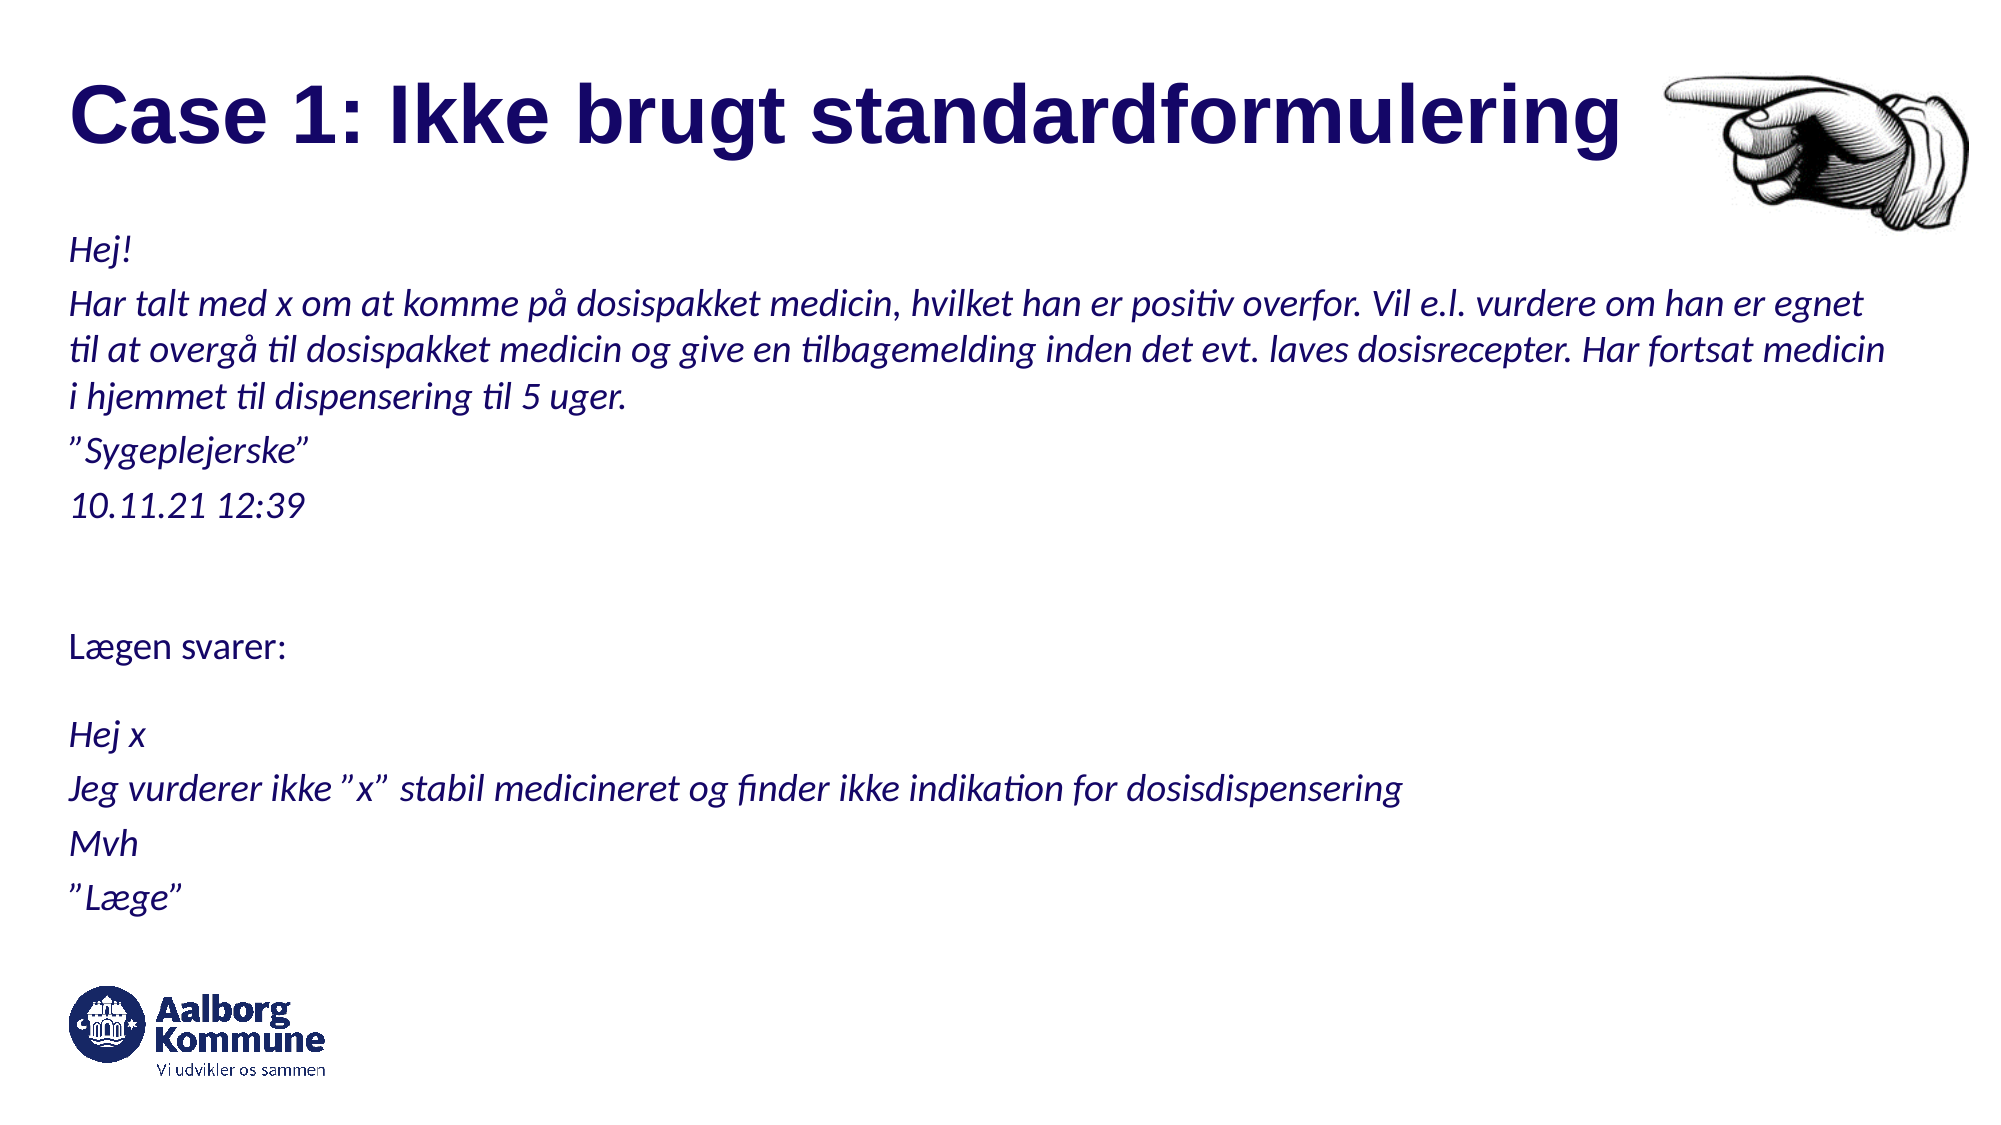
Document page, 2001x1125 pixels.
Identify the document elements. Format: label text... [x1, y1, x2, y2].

picture [55, 971, 339, 1090]
picture [1661, 66, 1969, 236]
list Hej! Har talt med x om at komme på dosispakket medicin, hvilket han er positiv overfor. Vil e.l. vurdere om han er egnet til at overgå til dosispakket medicin og give en tilbagemelding inden det evt. laves dosisrecepter. Har fortsat medicin i hjemmet til dispensering til 5 uger. ”Sygeplejerske” 10.11.21 12:39 Lægen svarer: Hej x Jeg vurderer ikke ”x” stabil medicineret og finder ikke indikation for dosisdispensering Mvh ”Læge” [53, 215, 1913, 957]
title Case 1: Ikke brugt standardformulering [54, 66, 1659, 154]
